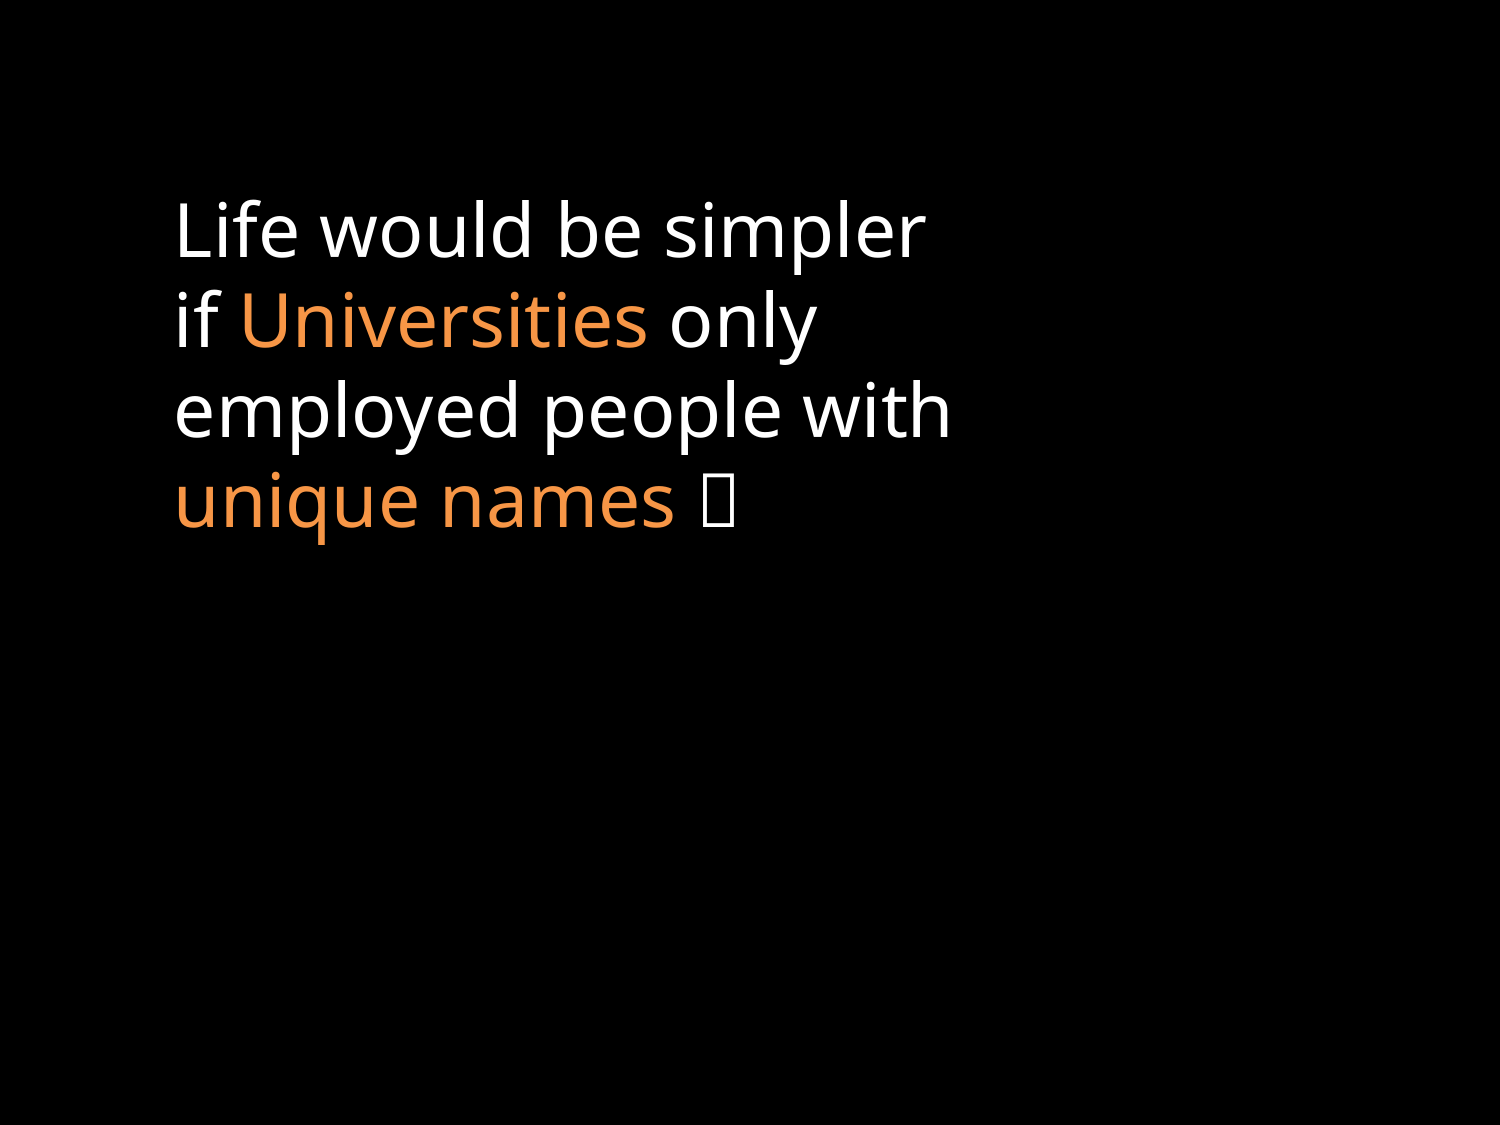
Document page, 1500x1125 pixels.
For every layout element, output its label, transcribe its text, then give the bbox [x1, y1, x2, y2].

text_box Life would be simpler if Universities only employed people with unique names  [159, 174, 990, 550]
